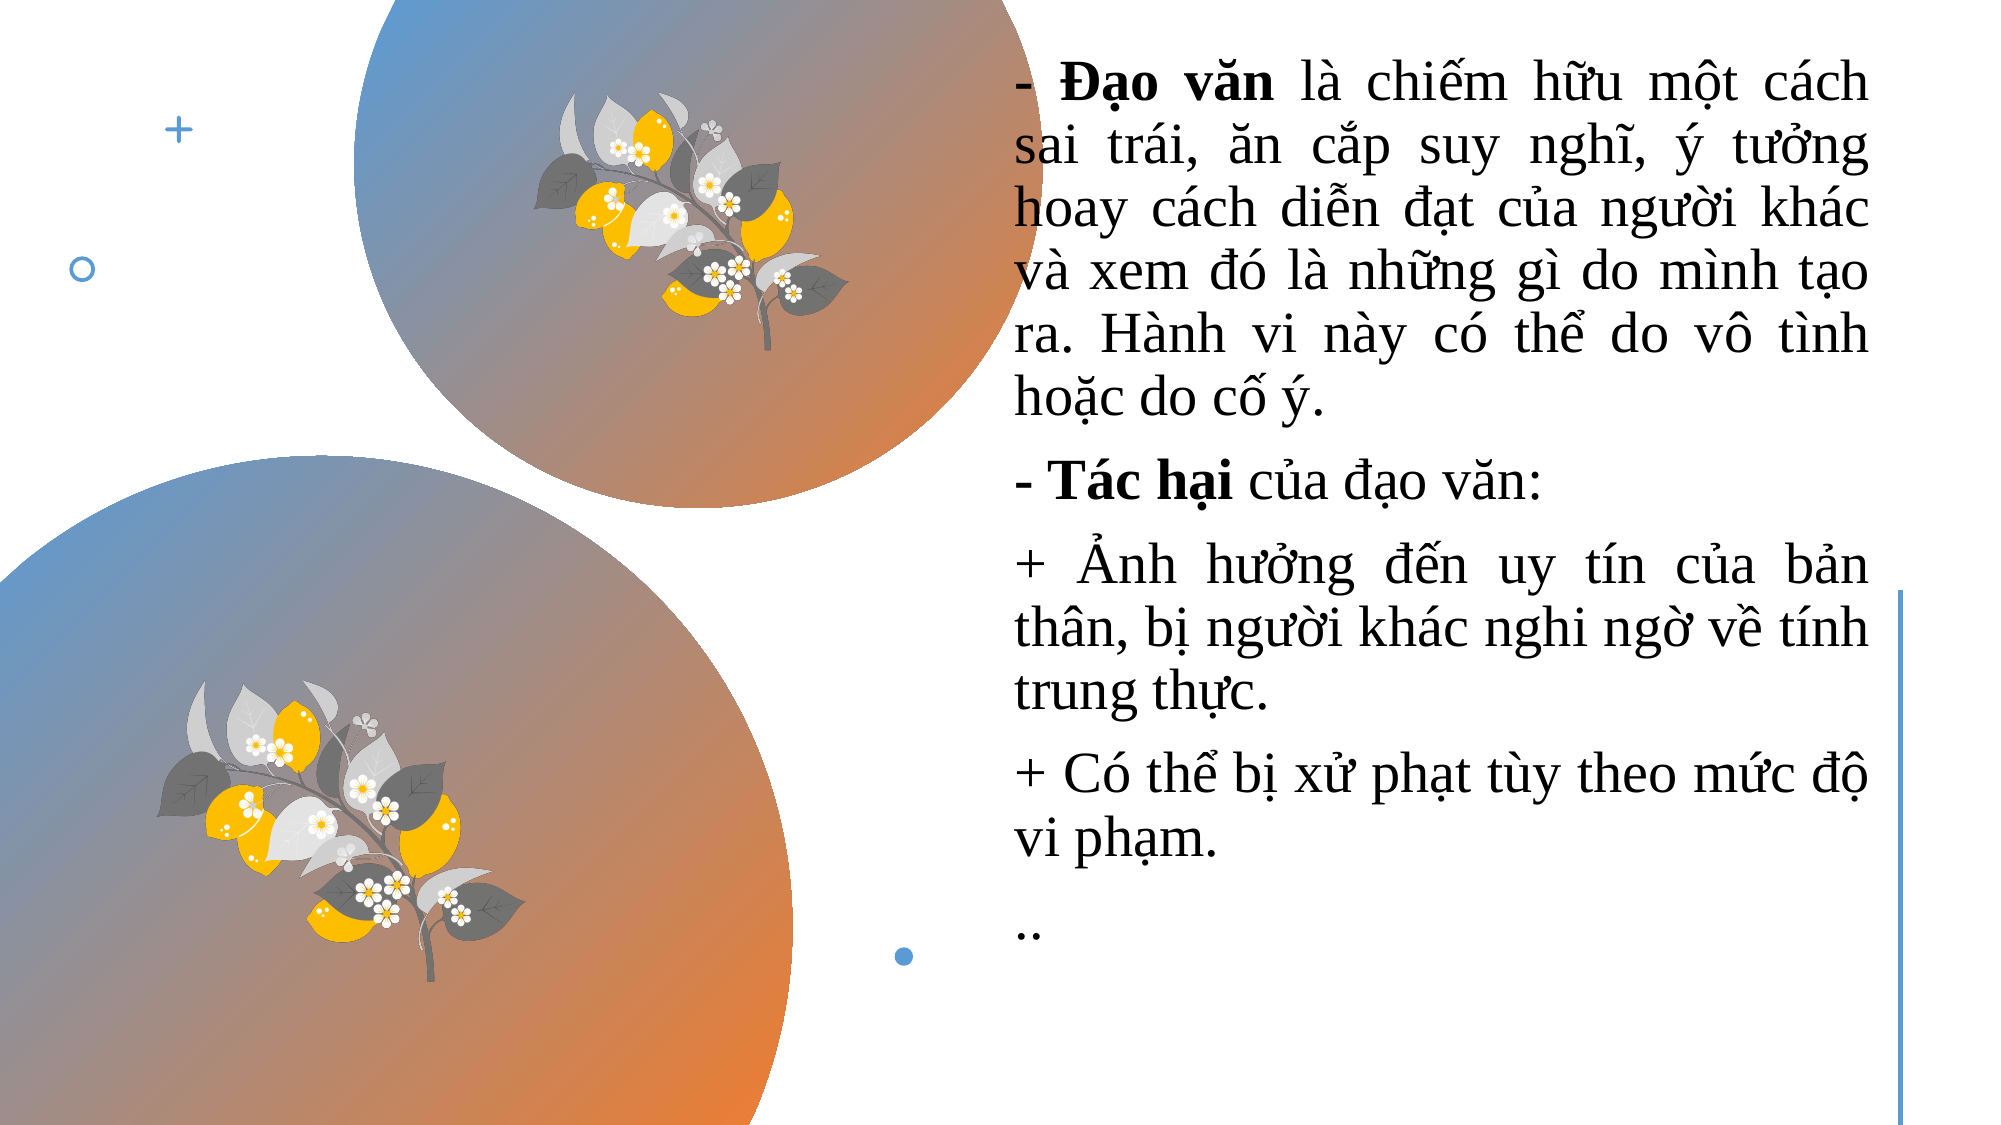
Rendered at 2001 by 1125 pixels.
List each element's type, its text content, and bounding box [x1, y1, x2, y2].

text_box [69, 115, 193, 283]
text_box - Đạo văn là chiếm hữu một cách sai trái, ăn cắp suy nghĩ, ý tưởng hoay cách diễn đạt của người khác và xem đó là những gì do mình tạo ra. Hành vi này có thể do vô tình hoặc do cố ý. - Tác hại của đạo văn: + Ảnh hưởng đến uy tín của bản thân, bị người khác nghi ngờ về tính trung thực. + Có thể bị xử phạt tùy theo mức độ vi phạm. .. [999, 43, 1901, 522]
text_box [0, 454, 794, 1125]
text_box [0, 0, 2000, 1125]
picture [115, 604, 568, 1056]
text_box [894, 947, 914, 966]
text_box [353, 0, 1022, 509]
picture [498, 27, 885, 414]
